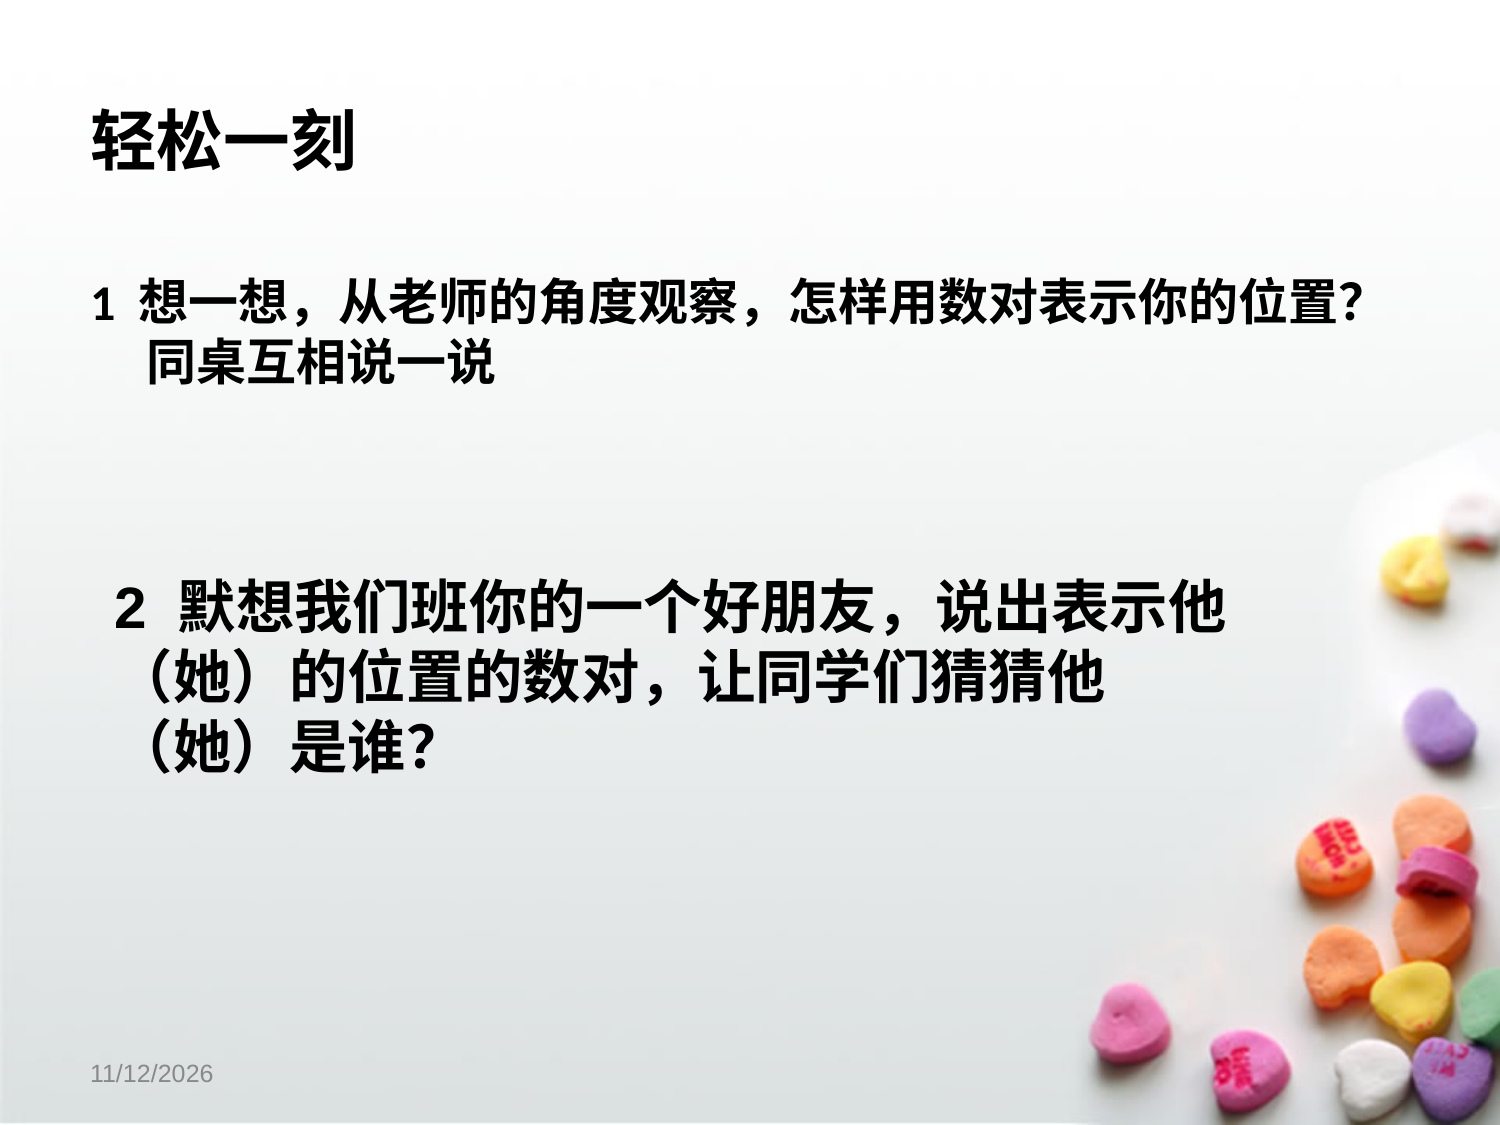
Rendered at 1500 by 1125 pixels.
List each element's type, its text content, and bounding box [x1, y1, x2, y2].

text_box 2 默想我们班你的一个好朋友，说出表示他（她）的位置的数对，让同学们猜猜他（她）是谁？ [100, 562, 1294, 788]
list 1 想一想，从老师的角度观察，怎样用数对表示你的位置？同桌互相说一说 [75, 262, 1425, 480]
picture [0, 0, 1500, 1125]
title 轻松一刻 [75, 45, 1425, 233]
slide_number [75, 1042, 425, 1103]
